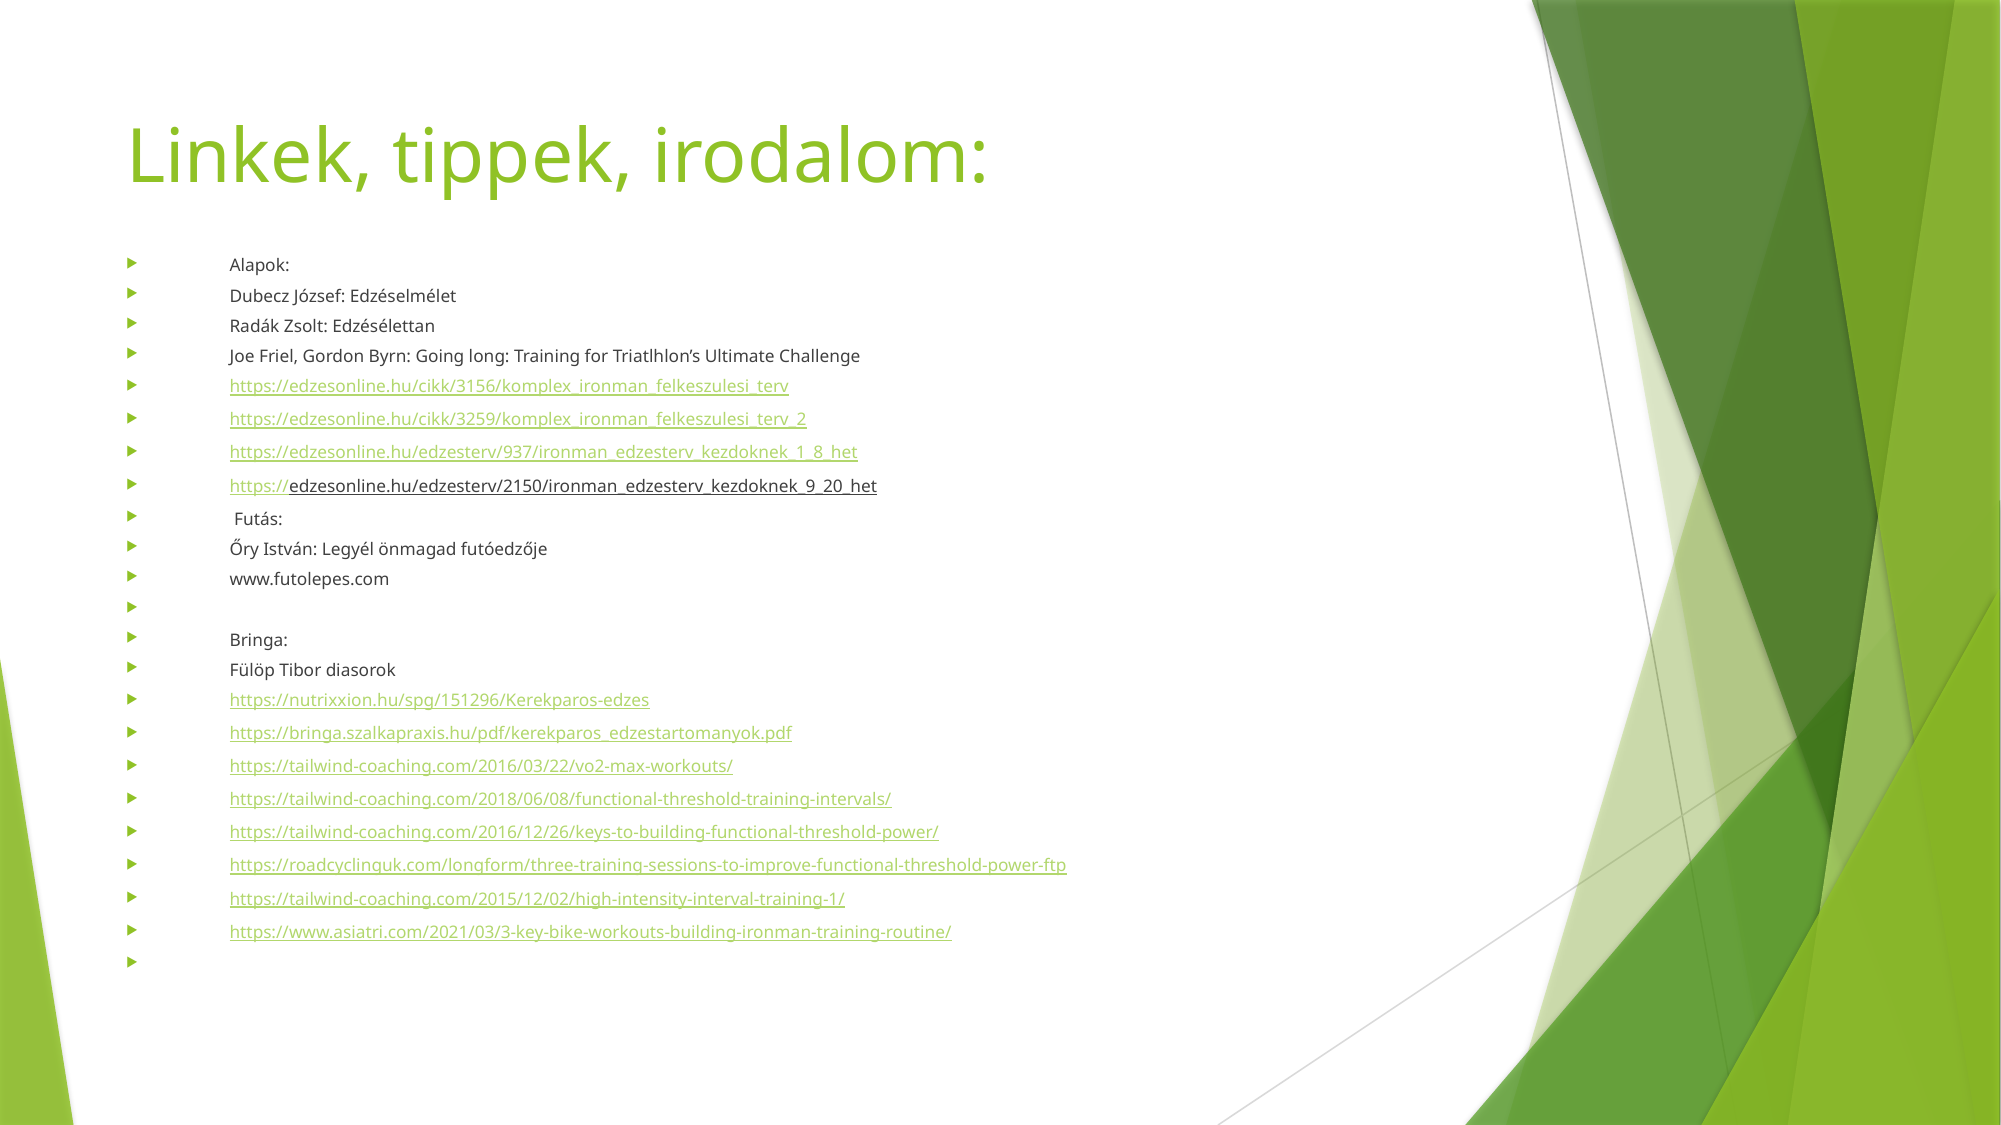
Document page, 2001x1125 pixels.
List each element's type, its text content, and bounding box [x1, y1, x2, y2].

list Alapok: Dubecz József: Edzéselmélet Radák Zsolt: Edzésélettan Joe Friel, Gordon Byrn: Going long: Training for Triatlhlon’s Ultimate Challenge https://edzesonline.hu/cikk/3156/komplex_ironman_felkeszulesi_terv https://edzesonline.hu/cikk/3259/komplex_ironman_felkeszulesi_terv_2 https://edzesonline.hu/edzesterv/937/ironman_edzesterv_kezdoknek_1_8_het https://edzesonline.hu/edzesterv/2150/ironman_edzesterv_kezdoknek_9_20_het Futás: Őry István: Legyél önmagad futóedzője www.futolepes.com Bringa: Fülöp Tibor diasorok https://nutrixxion.hu/spg/151296/Kerekparos-edzes https://bringa.szalkapraxis.hu/pdf/kerekparos_edzestartomanyok.pdf https://tailwind-coaching.com/2016/03/22/vo2-max-workouts/ https://tailwind-coaching.com/2018/06/08/functional-threshold-training-intervals/ https://tailwind-coaching.com/2016/12/26/keys-to-building-functional-threshold-power/ https://roadcyclinguk.com/longform/three-training-sessions-to-improve-functional-threshold-power-ftp https://tailwind-coaching.com/2015/12/02/high-intensity-interval-training-1/ https://www.asiatri.com/2021/03/3-key-bike-workouts-building-ironman-training-routine/ [111, 216, 1598, 992]
title Linkek, tippek, irodalom: [111, 99, 1522, 216]
